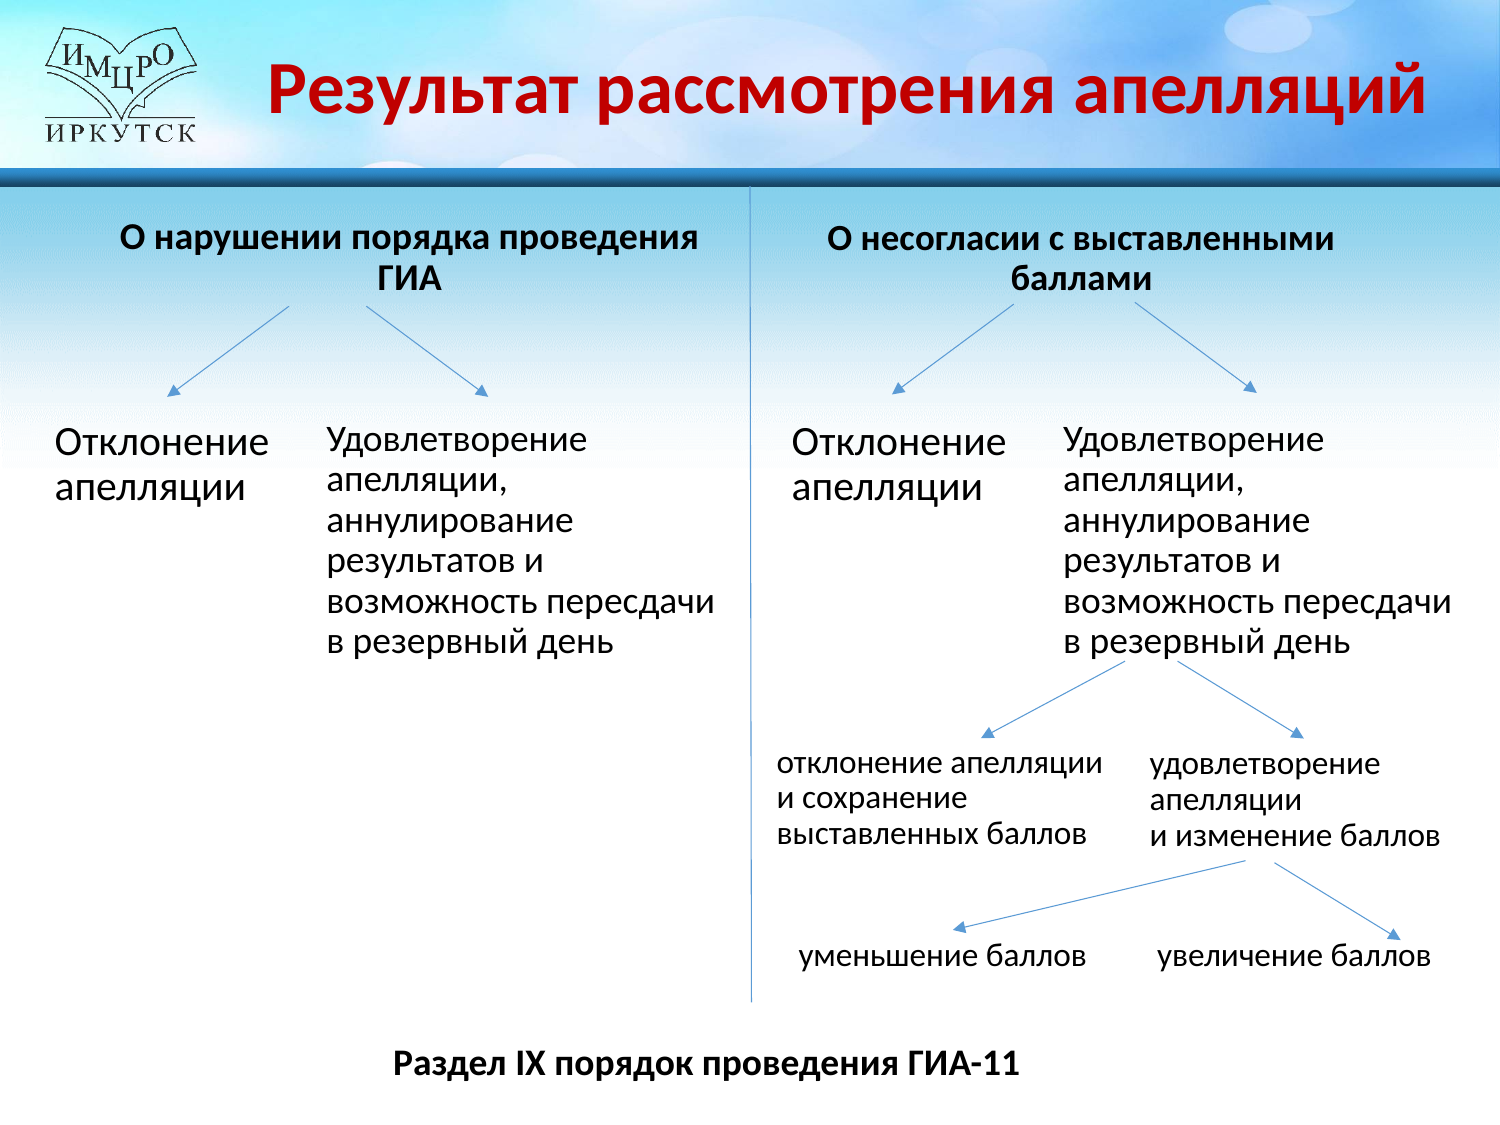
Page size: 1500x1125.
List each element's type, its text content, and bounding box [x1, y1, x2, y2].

text_box Удовлетворение апелляции, аннулирование результатов и возможность пересдачи в резервный день [311, 484, 737, 941]
picture [0, 0, 1500, 484]
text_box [1134, 302, 1257, 393]
text_box отклонение апелляции и сохранение выставленных баллов [761, 736, 1135, 867]
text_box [366, 306, 489, 397]
text_box Удовлетворение апелляции, аннулирование результатов и возможность пересдачи в резервный день [1048, 484, 1474, 705]
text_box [1274, 862, 1401, 941]
text_box увеличение баллов [1142, 929, 1481, 1075]
text_box Отклонение апелляции [39, 484, 299, 714]
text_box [1177, 661, 1304, 739]
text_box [952, 860, 1246, 930]
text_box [891, 304, 1014, 395]
text_box уменьшение баллов [783, 929, 1122, 1030]
text_box удовлетворение апелляции и изменение баллов [1134, 738, 1473, 874]
text_box Раздел IX порядок проведения ГИА-11 [136, 1030, 1278, 1091]
text_box Отклонение апелляции [776, 484, 1036, 580]
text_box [980, 661, 1125, 739]
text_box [167, 306, 289, 397]
